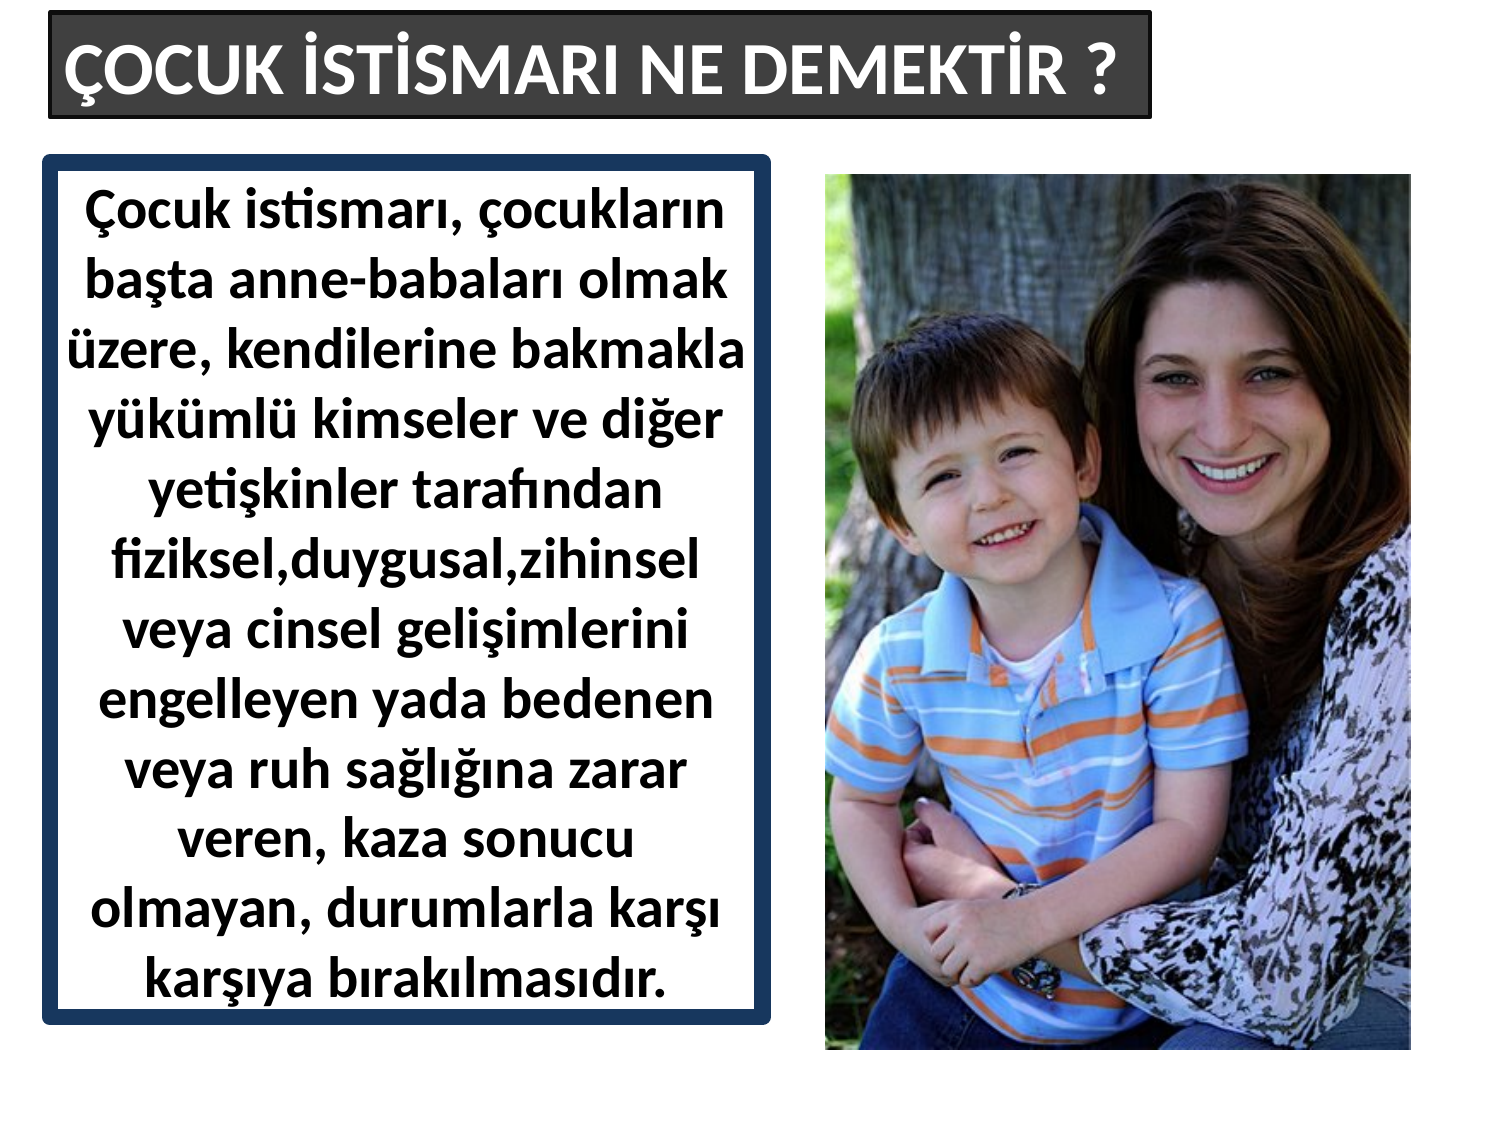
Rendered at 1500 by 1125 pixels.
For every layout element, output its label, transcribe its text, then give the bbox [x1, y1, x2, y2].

picture [824, 174, 1412, 1050]
text_box Çocuk istismarı, çocukların başta anne-babaları olmak üzere, kendilerine bakmakla yükümlü kimseler ve diğer yetişkinler tarafından fiziksel,duygusal,zihinsel veya cinsel gelişimlerini engelleyen yada bedenen veya ruh sağlığına zarar veren, kaza sonucu olmayan, durumlarla karşı karşıya bırakılmasıdır. [48, 160, 765, 1019]
text_box ÇOCUK İSTİSMARI NE DEMEKTİR ? [48, 10, 1152, 119]
